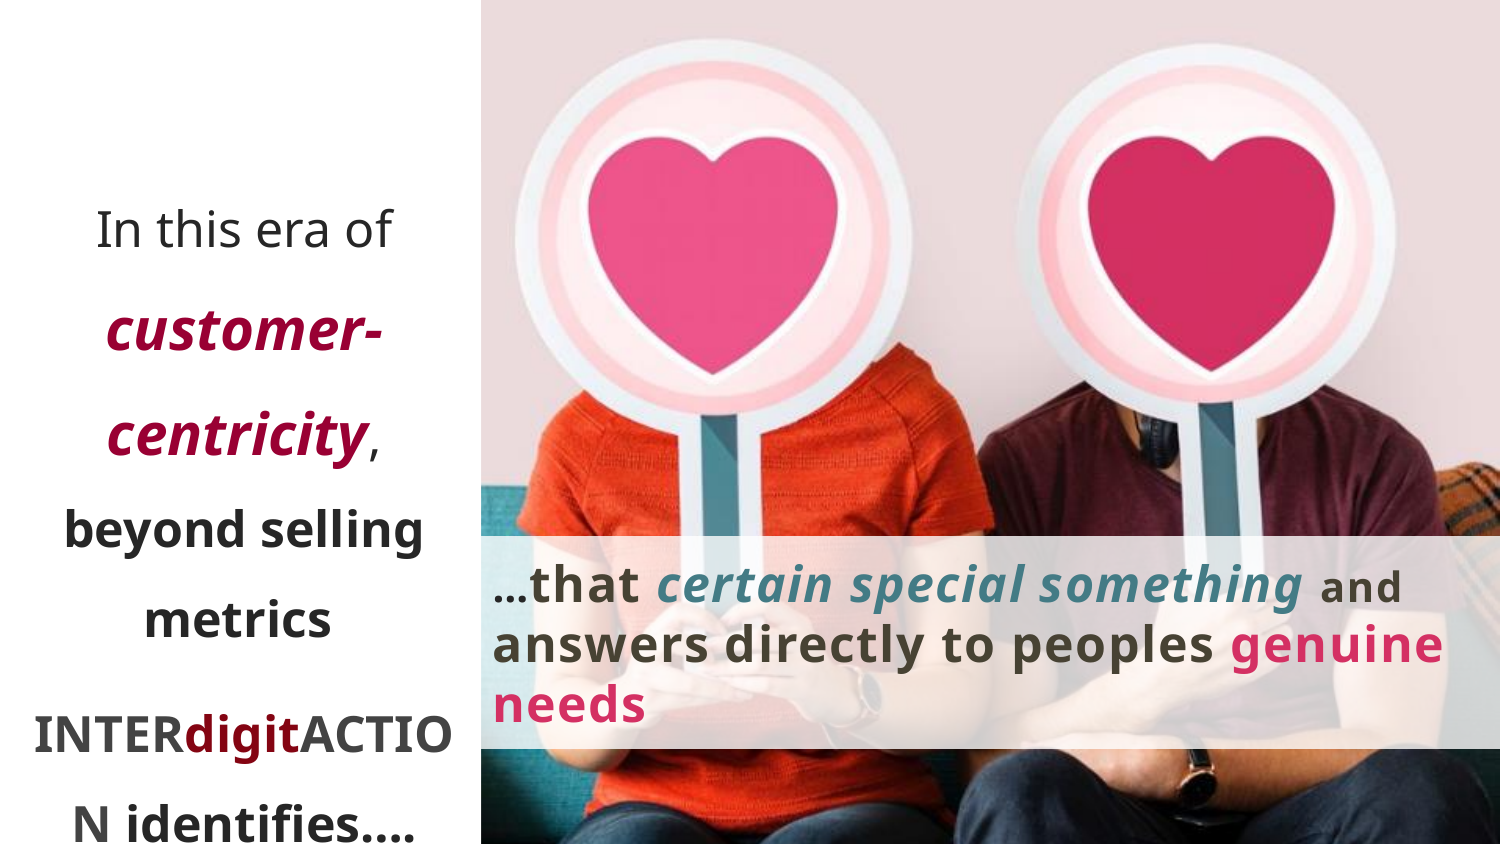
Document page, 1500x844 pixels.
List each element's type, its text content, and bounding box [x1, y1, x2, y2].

text_box In this era of customer-centricity, beyond selling metrics INTERdigitACTION identifies…. [7, 161, 475, 844]
picture [480, 0, 1500, 844]
